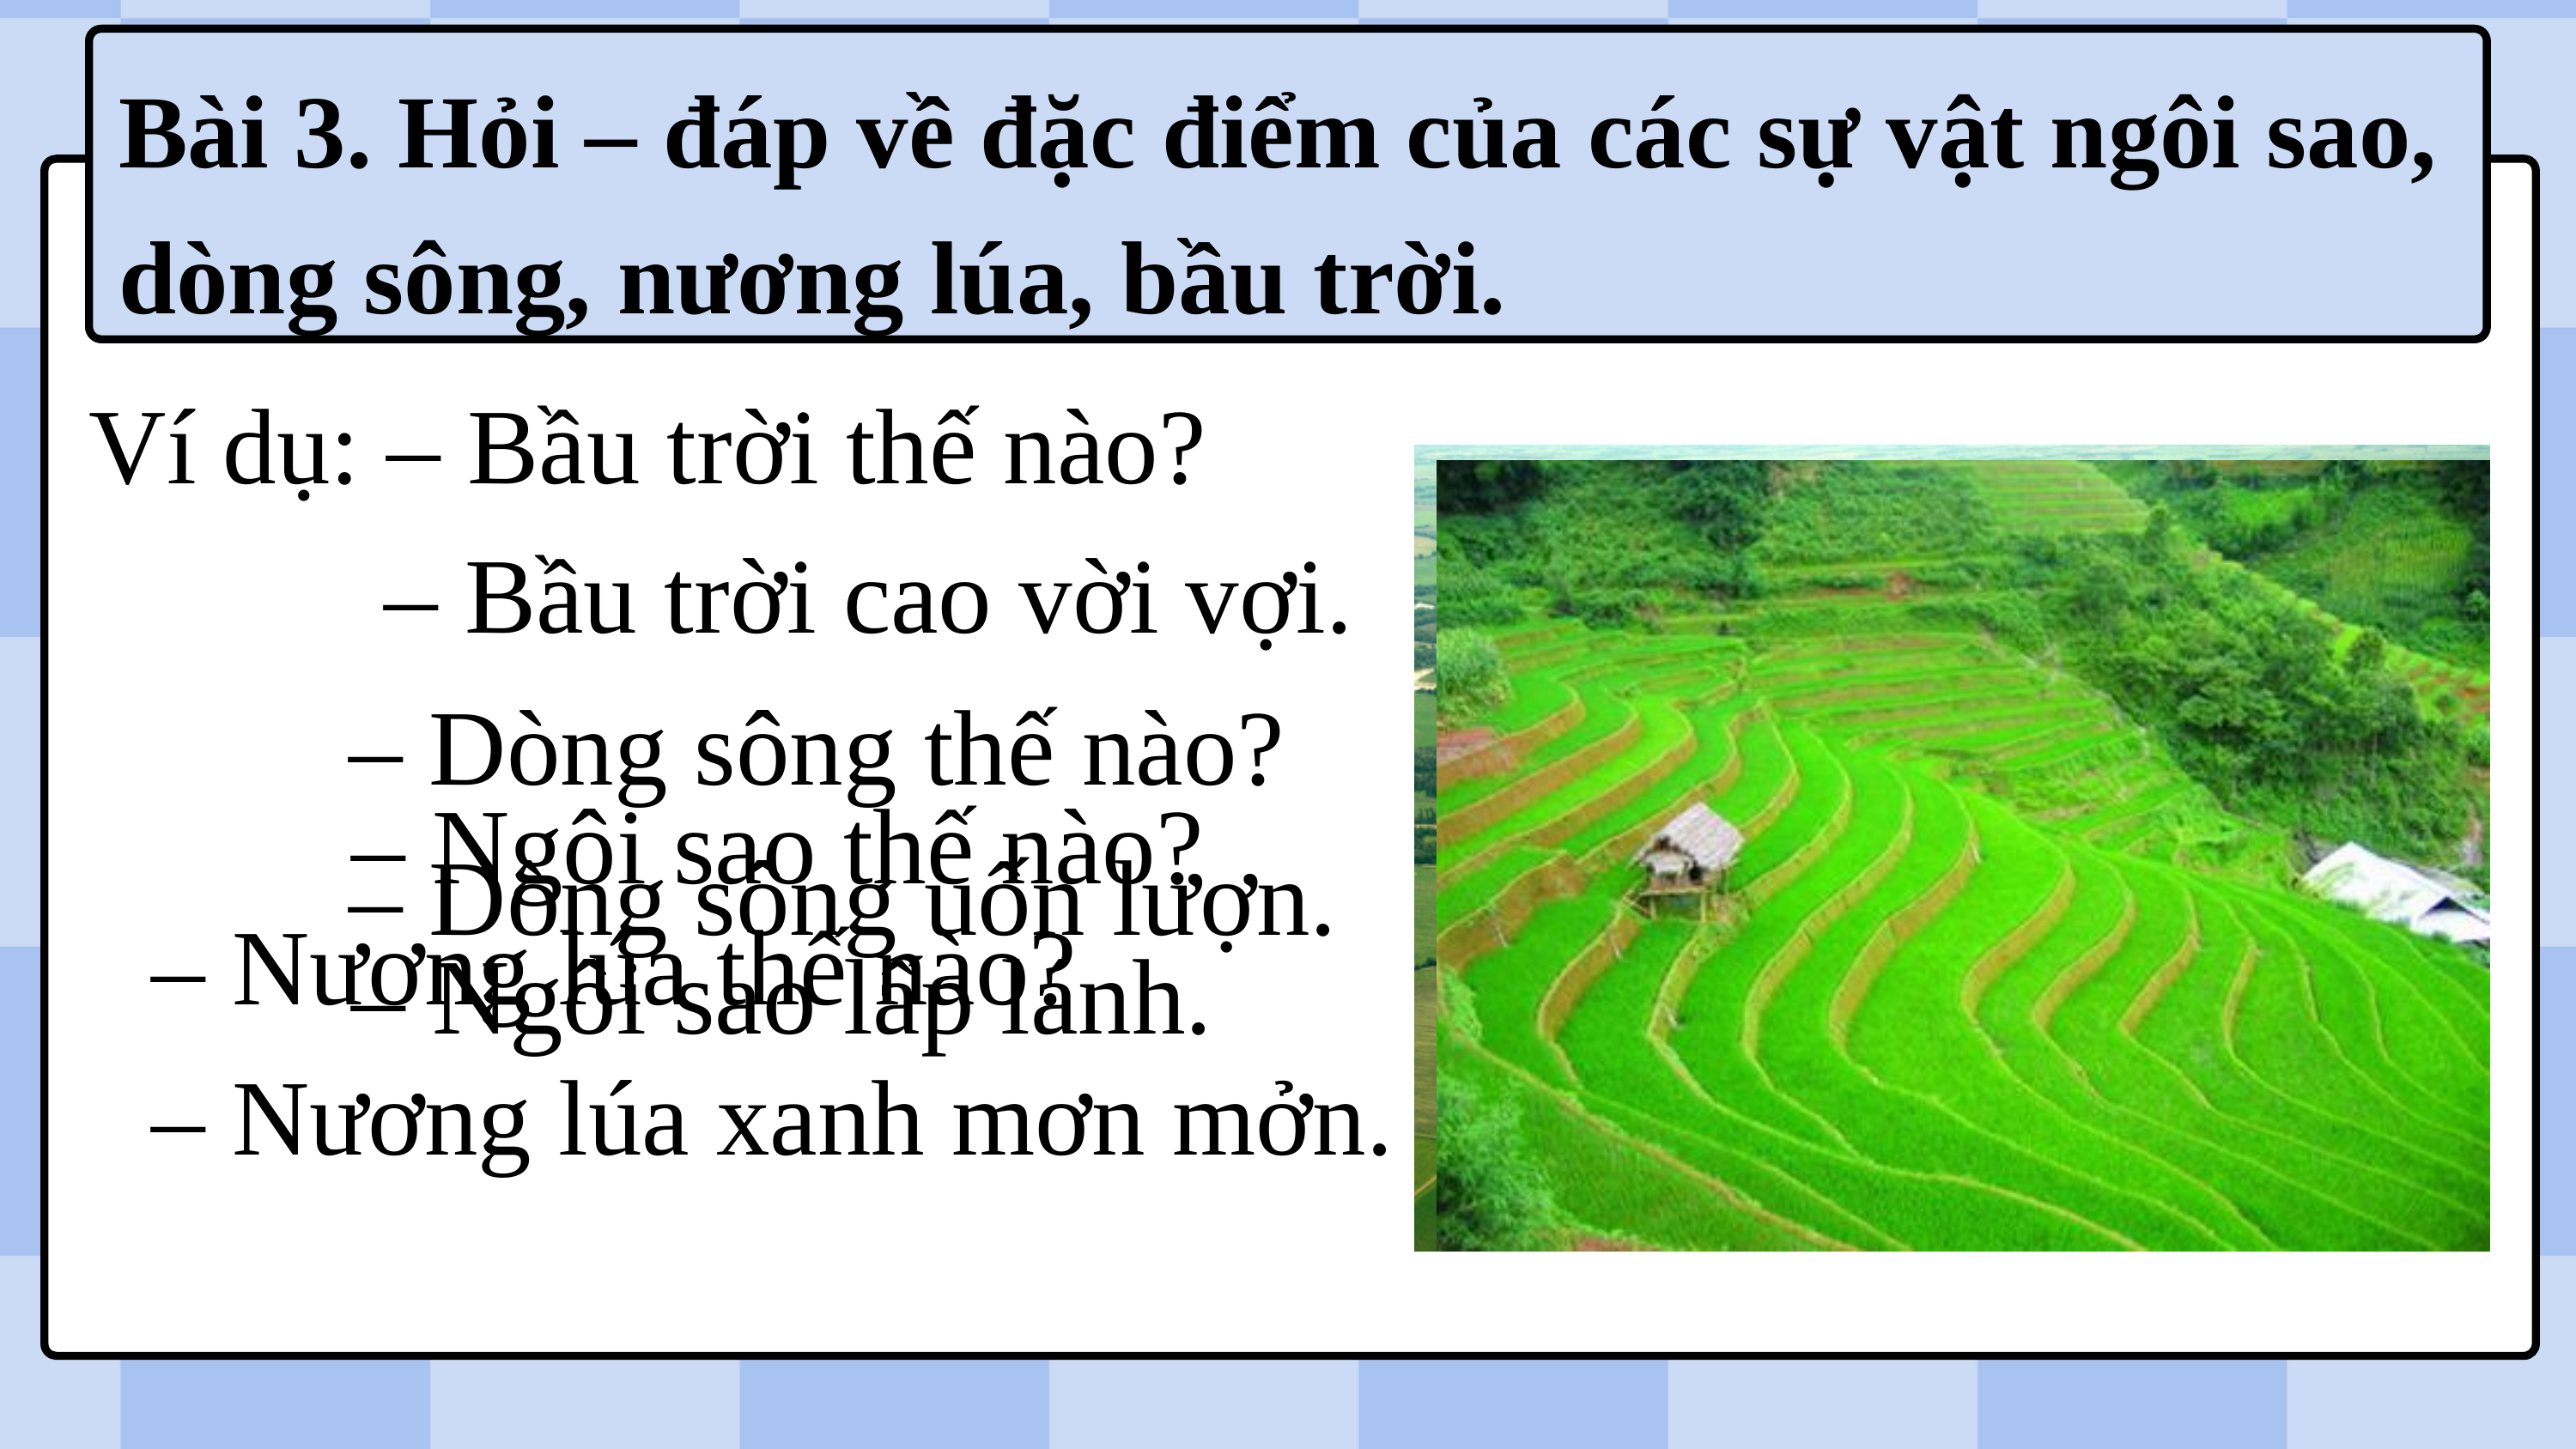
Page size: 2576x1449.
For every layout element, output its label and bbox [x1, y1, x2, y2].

picture [1414, 445, 2490, 1252]
text_box [44, 158, 2537, 1356]
text_box [0, 0, 2576, 1449]
text_box [88, 28, 2488, 340]
